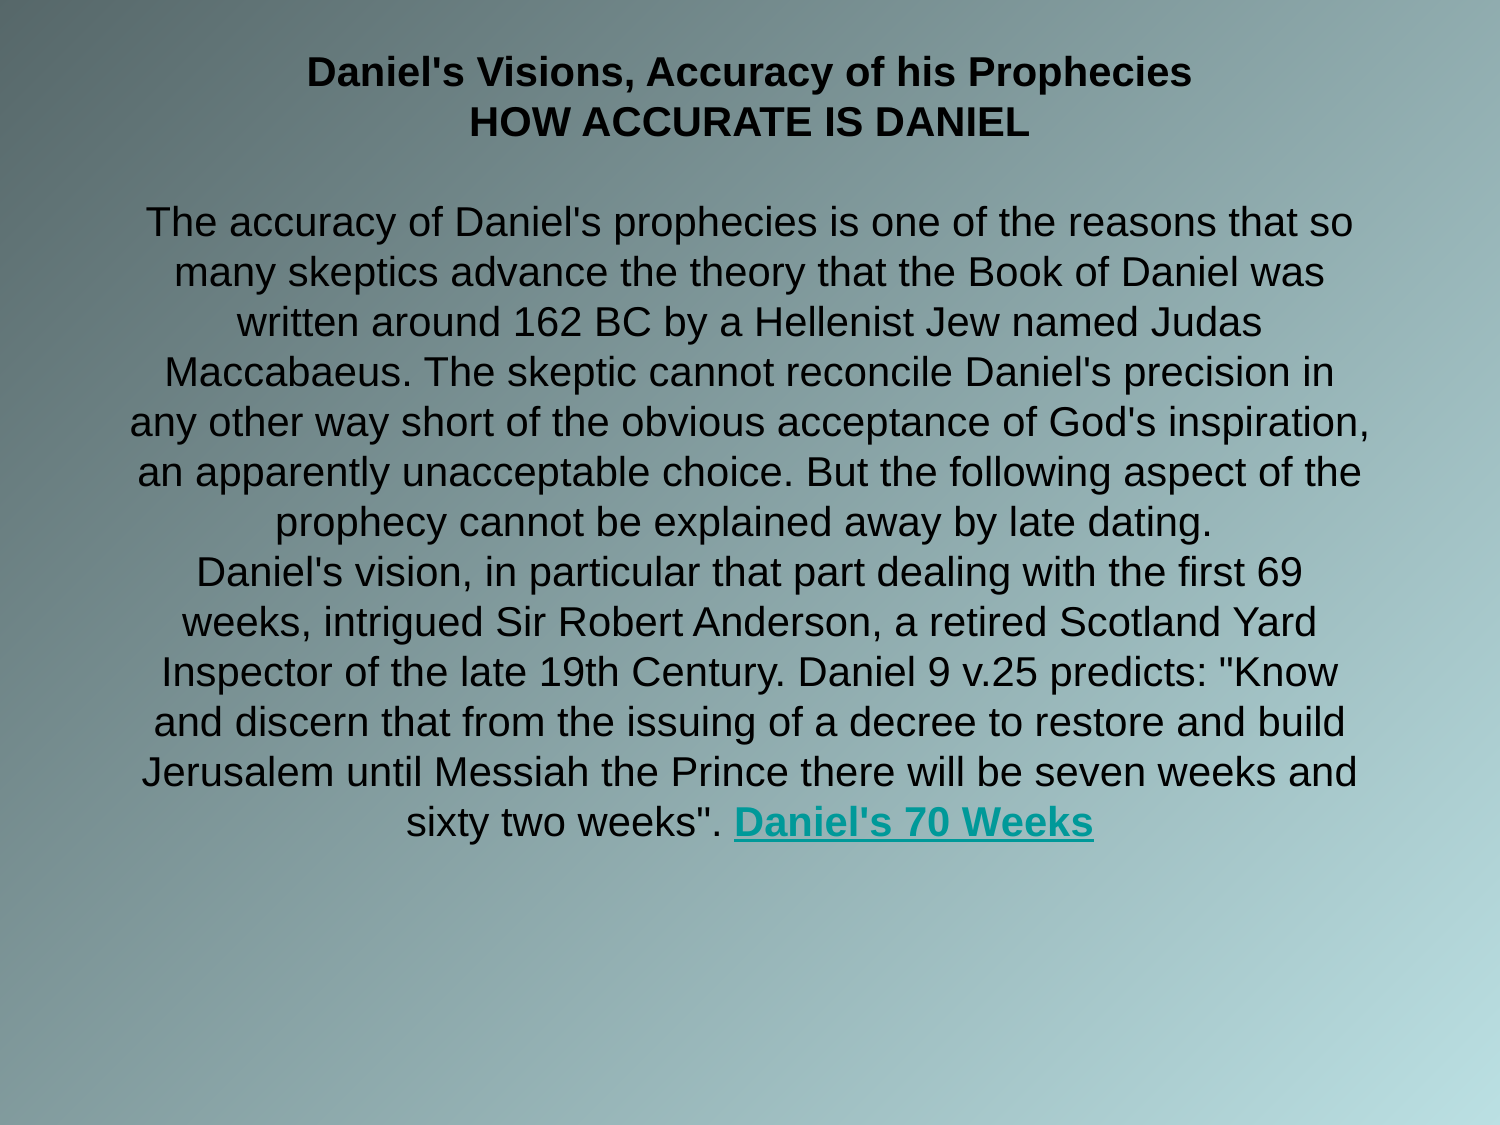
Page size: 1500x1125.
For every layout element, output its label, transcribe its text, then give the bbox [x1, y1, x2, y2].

title Daniel's Visions, Accuracy of his Prophecies HOW ACCURATE IS DANIEL The accuracy of Daniel's prophecies is one of the reasons that so many skeptics advance the theory that the Book of Daniel was written around 162 BC by a Hellenist Jew named Judas Maccabaeus. The skeptic cannot reconcile Daniel's precision in any other way short of the obvious acceptance of God's inspiration, an apparently unacceptable choice. But the following aspect of the prophecy cannot be explained away by late dating. Daniel's vision, in particular that part dealing with the first 69 weeks, intrigued Sir Robert Anderson, a retired Scotland Yard Inspector of the late 19th Century. Daniel 9 v.25 predicts: "Know and discern that from the issuing of a decree to restore and build Jerusalem until Messiah the Prince there will be seven weeks and sixty two weeks". Daniel's 70 Weeks [112, 349, 1388, 591]
